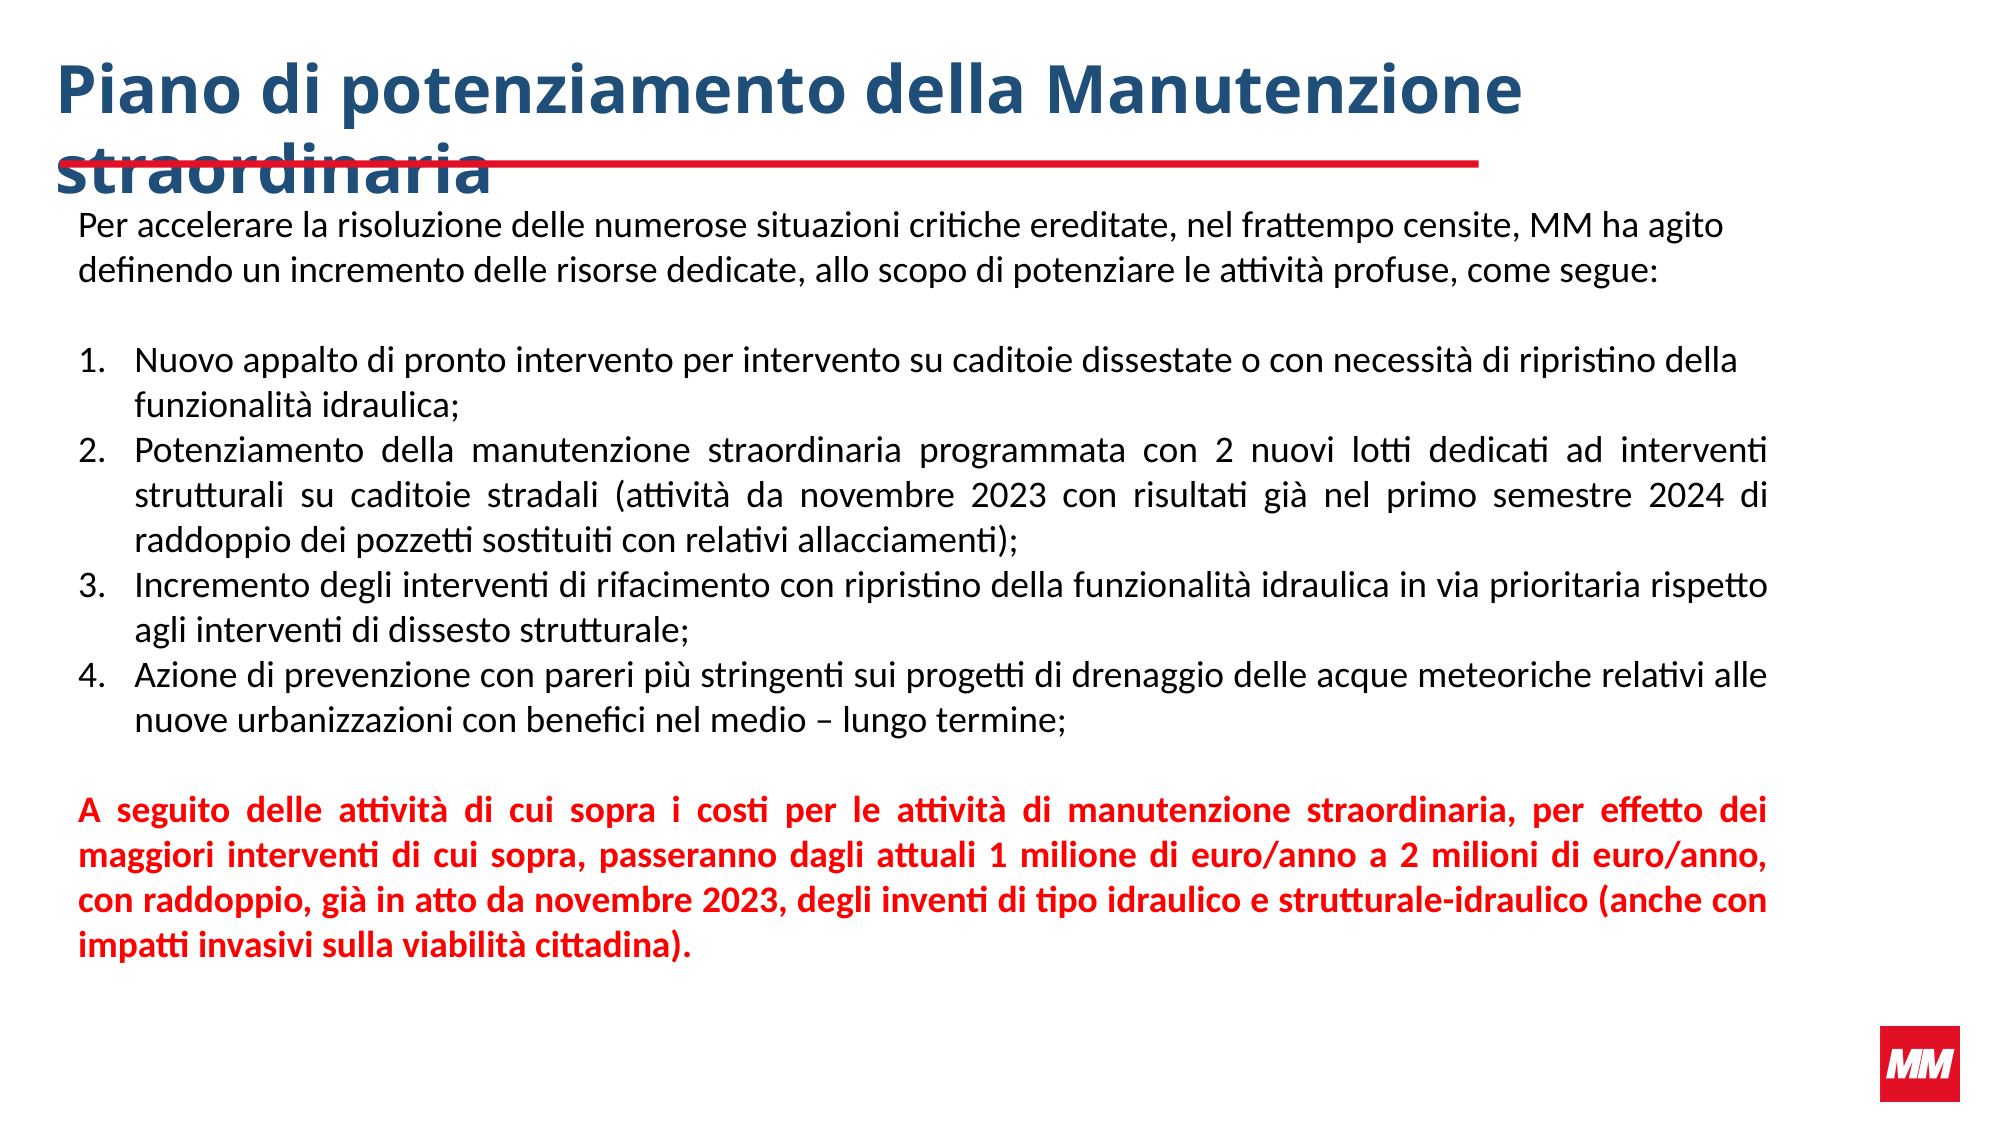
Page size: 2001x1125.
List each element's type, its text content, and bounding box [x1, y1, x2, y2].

text_box Per accelerare la risoluzione delle numerose situazioni critiche ereditate, nel frattempo censite, MM ha agito definendo un incremento delle risorse dedicate, allo scopo di potenziare le attività profuse, come segue: Nuovo appalto di pronto intervento per intervento su caditoie dissestate o con necessità di ripristino della funzionalità idraulica; Potenziamento della manutenzione straordinaria programmata con 2 nuovi lotti dedicati ad interventi strutturali su caditoie stradali (attività da novembre 2023 con risultati già nel primo semestre 2024 di raddoppio dei pozzetti sostituiti con relativi allacciamenti); Incremento degli interventi di rifacimento con ripristino della funzionalità idraulica in via prioritaria rispetto agli interventi di dissesto strutturale; Azione di prevenzione con pareri più stringenti sui progetti di drenaggio delle acque meteoriche relativi alle nuove urbanizzazioni con benefici nel medio – lungo termine; A seguito delle attività di cui sopra i costi per le attività di manutenzione straordinaria, per effetto dei maggiori interventi di cui sopra, passeranno dagli attuali 1 milione di euro/anno a 2 milioni di euro/anno, con raddoppio, già in atto da novembre 2023, degli inventi di tipo idraulico e strutturale-idraulico (anche con impatti invasivi sulla viabilità cittadina). [63, 192, 1785, 973]
text_box [59, 159, 1480, 169]
picture [1880, 1026, 1960, 1102]
text_box Piano di potenziamento della Manutenzione straordinaria [40, 39, 1940, 214]
